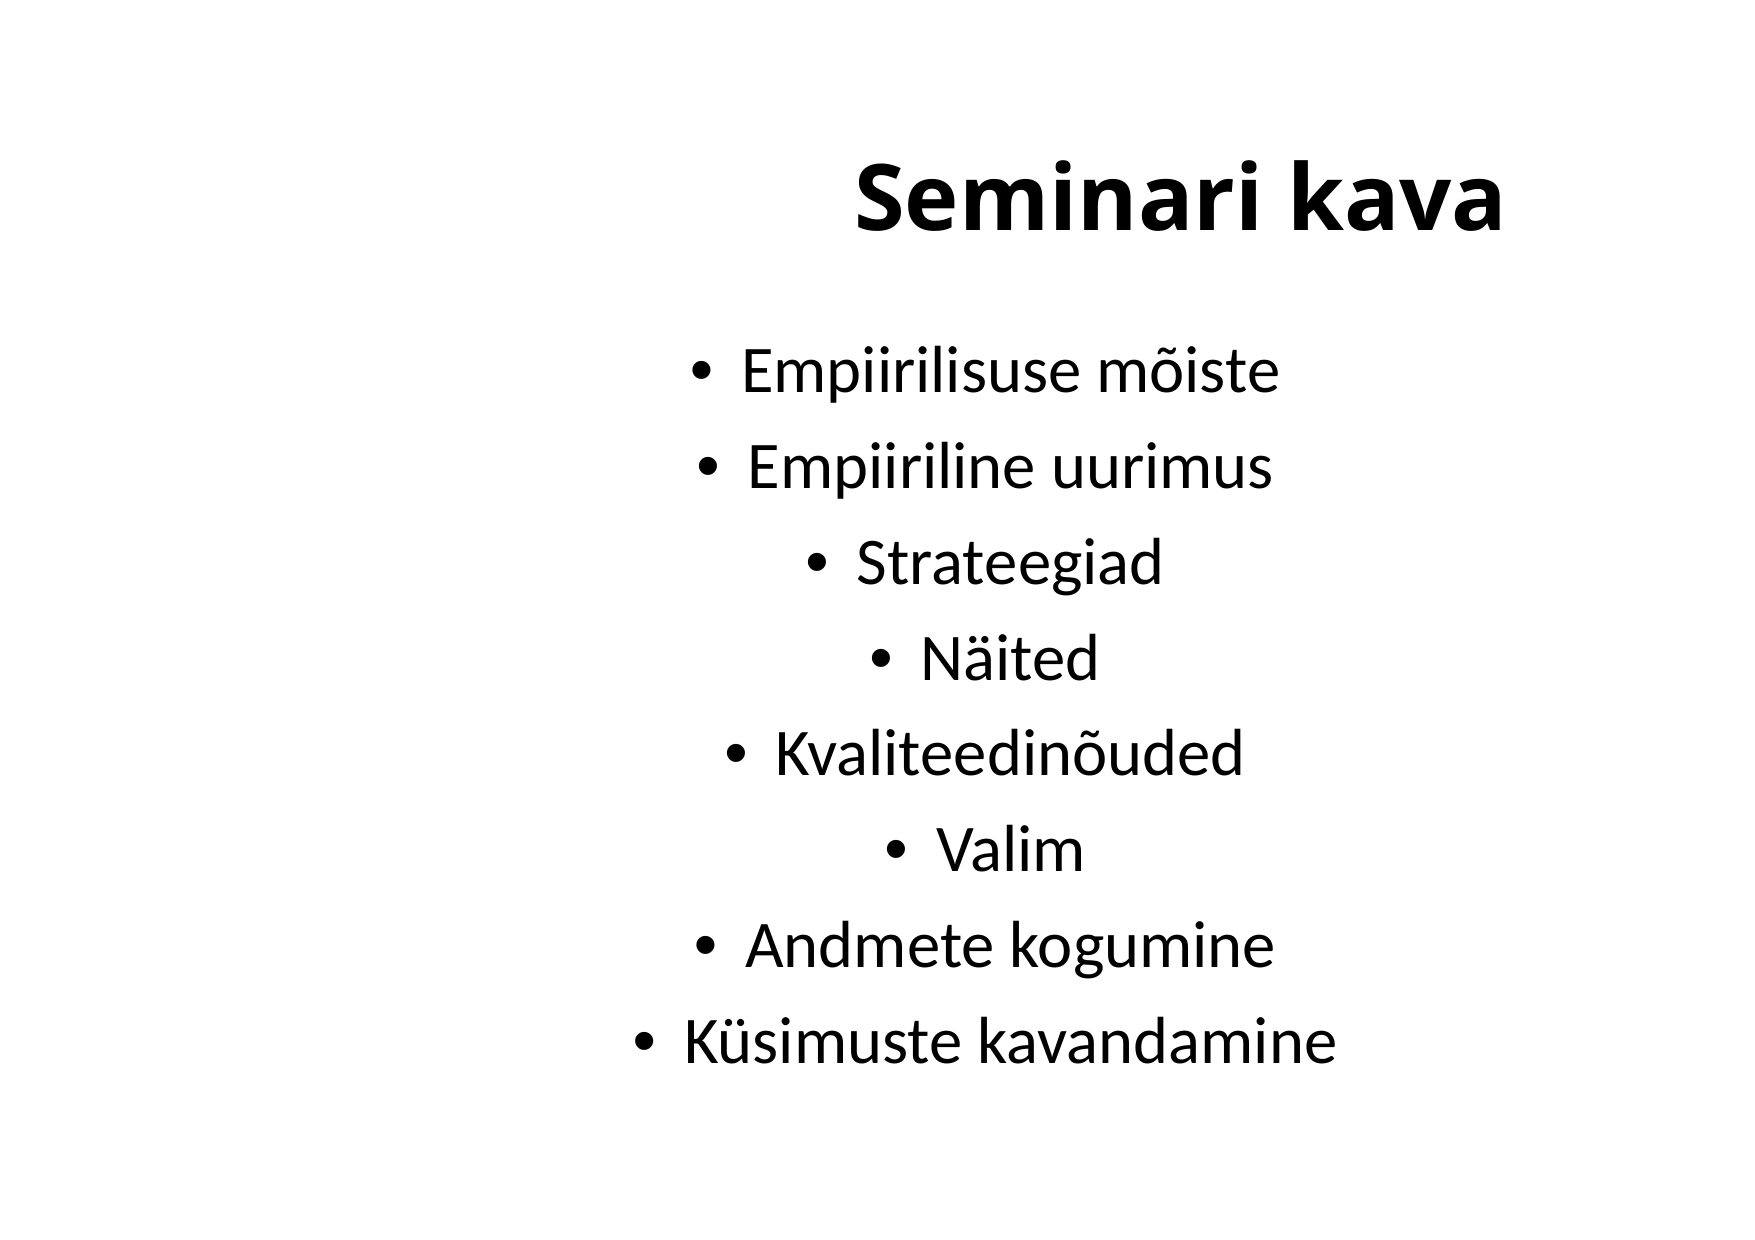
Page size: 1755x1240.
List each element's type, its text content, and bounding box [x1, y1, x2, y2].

text_box • Küsimuste kavandamine [632, 999, 1338, 1154]
text_box • Strateegiad [805, 520, 1166, 674]
text_box • Näited [869, 616, 1102, 712]
text_box • Andmete kogumine [693, 904, 1277, 999]
text_box Seminari kava [854, 143, 1508, 355]
text_box • Empiiriline uurimus [696, 424, 1275, 579]
text_box • Kvaliteedinõuded [724, 712, 1247, 866]
text_box • Valim [884, 808, 1087, 904]
text_box • Empiirilisuse mõiste [689, 329, 1281, 483]
